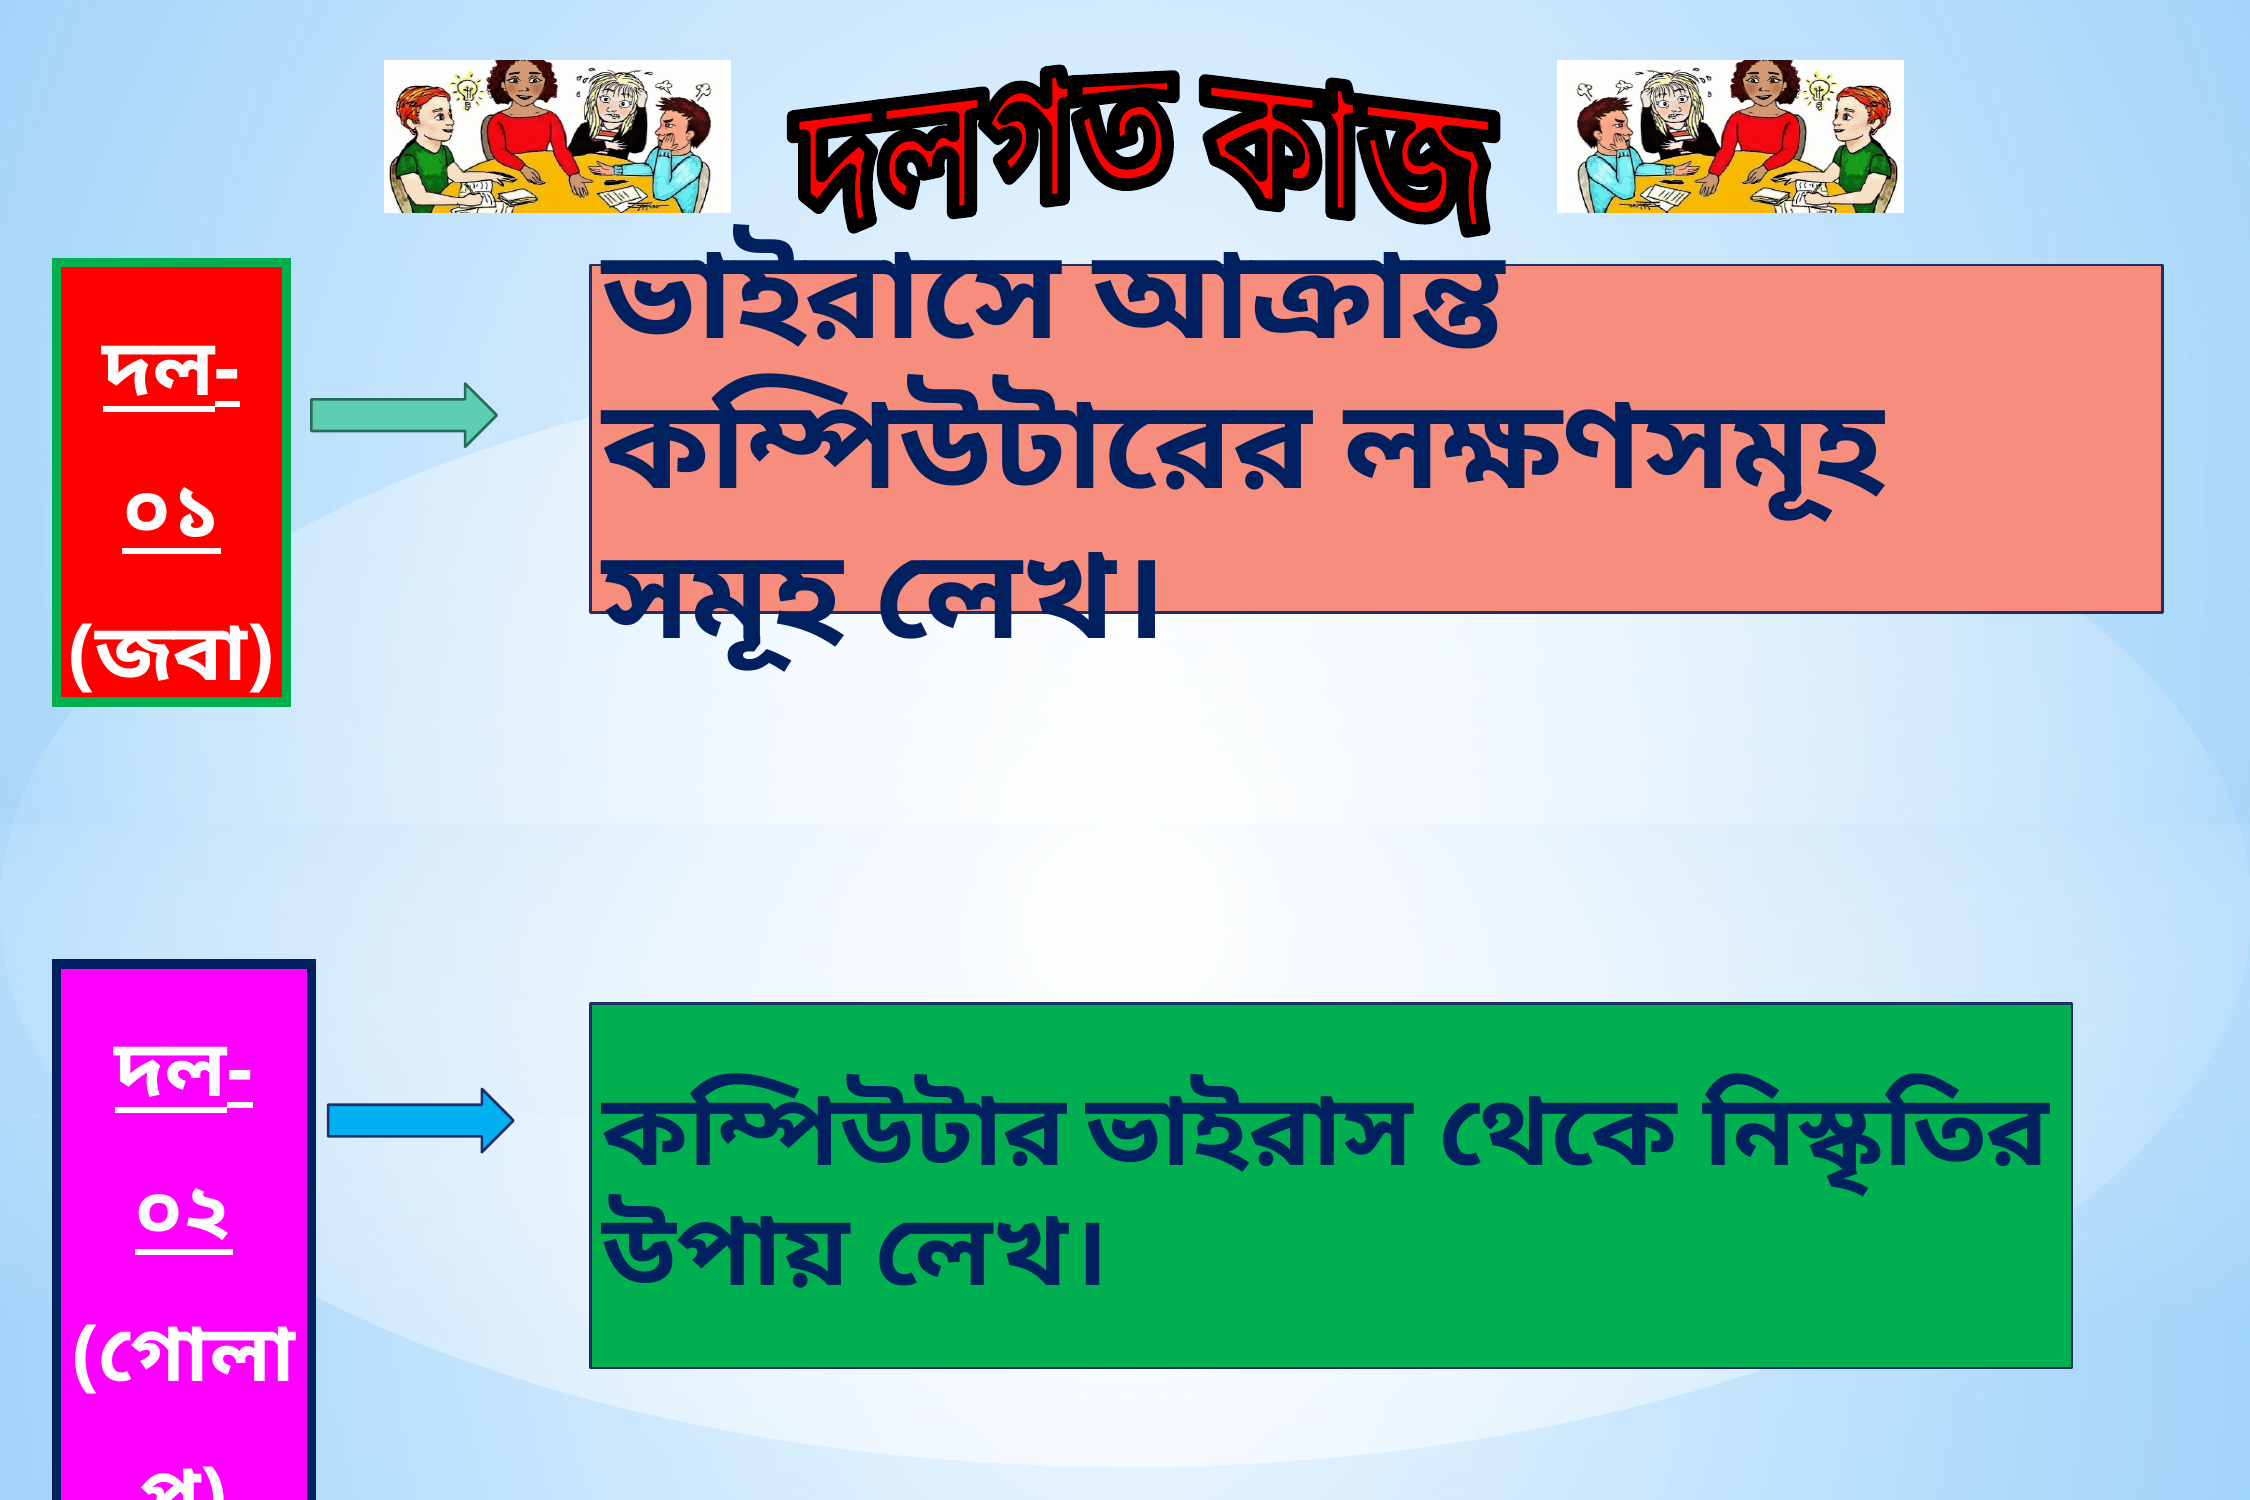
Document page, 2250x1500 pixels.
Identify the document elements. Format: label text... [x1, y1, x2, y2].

text_box [310, 382, 498, 449]
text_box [384, 60, 1904, 236]
text_box কম্পিউটার ভাইরাস থেকে নিস্কৃতির উপায় লেখ। [589, 1002, 2073, 1369]
text_box দল-০২ (গোলাপ) [56, 963, 312, 1500]
text_box [326, 1087, 515, 1154]
text_box ভাইরাসে আক্রান্ত কম্পিউটারের লক্ষণসমূহ সমূহ লেখ। [589, 264, 2164, 614]
text_box দল-০১ (জবা) [56, 262, 287, 702]
